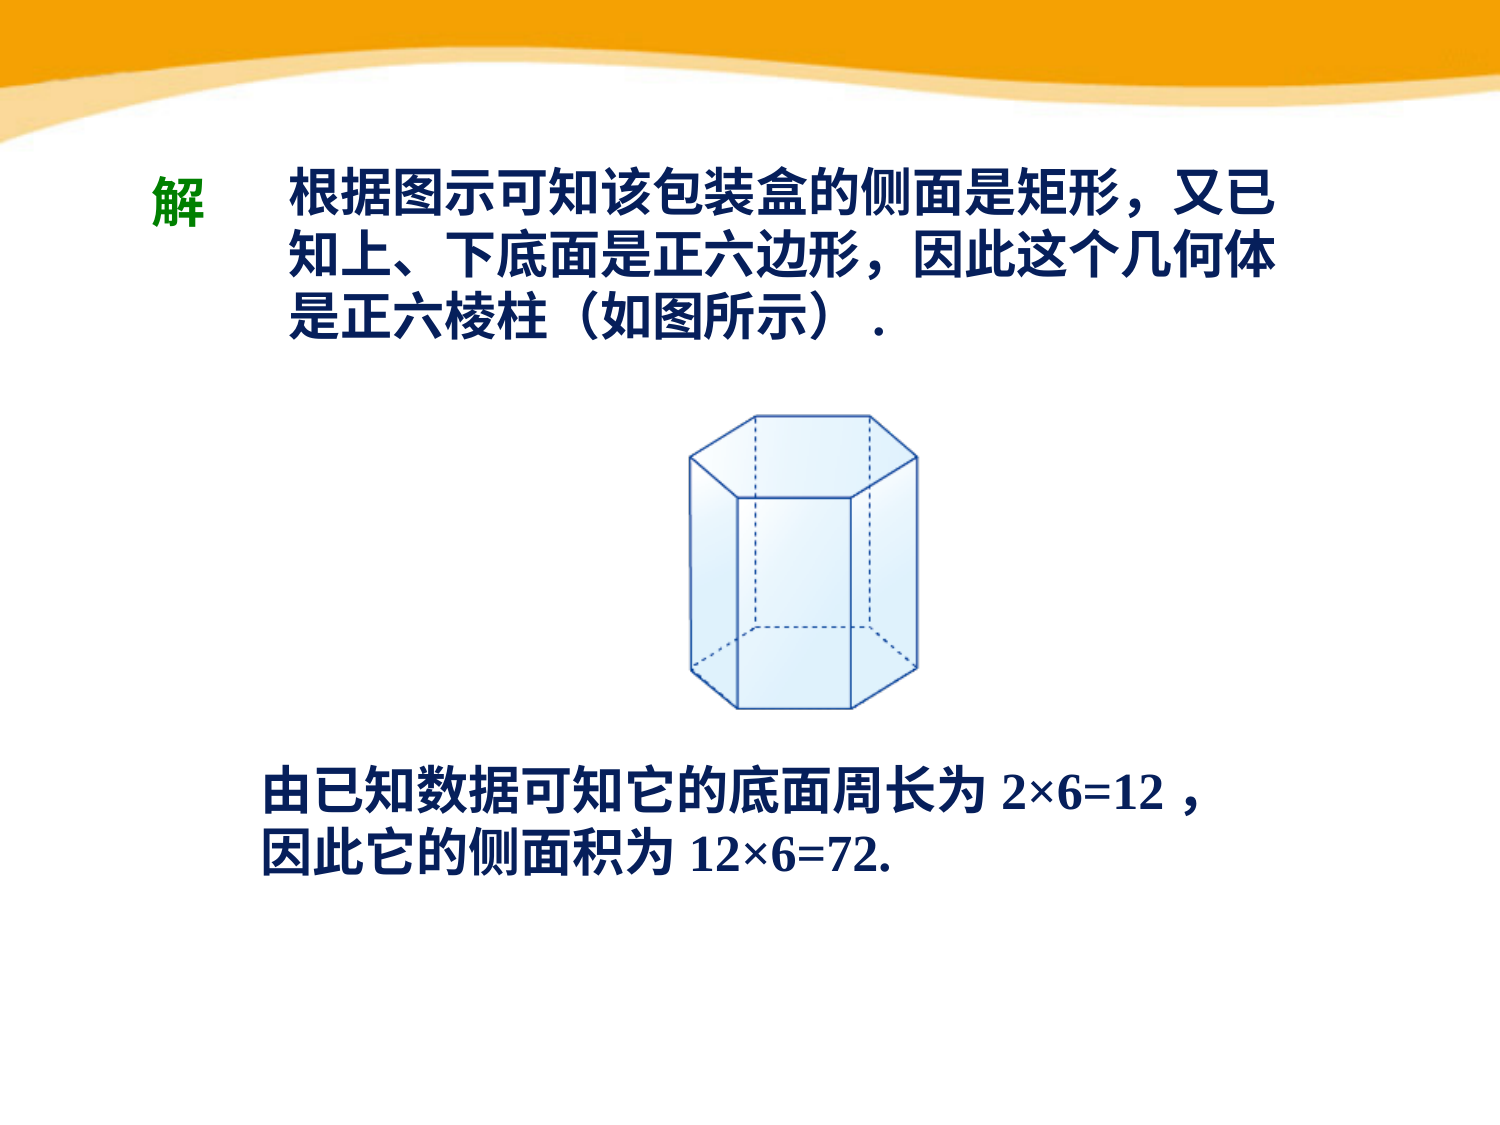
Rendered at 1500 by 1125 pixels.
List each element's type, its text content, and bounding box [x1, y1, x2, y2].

text_box 由已知数据可知它的底面周长为2×6=12， 因此它的侧面积为12×6=72. [245, 749, 1500, 890]
text_box 根据图示可知该包装盒的侧面是矩形，又已知上、下底面是正六边形，因此这个几何体是正六棱柱（如图所示）. [273, 151, 1336, 354]
picture [0, 0, 1500, 1125]
text_box 解 [136, 122, 221, 241]
